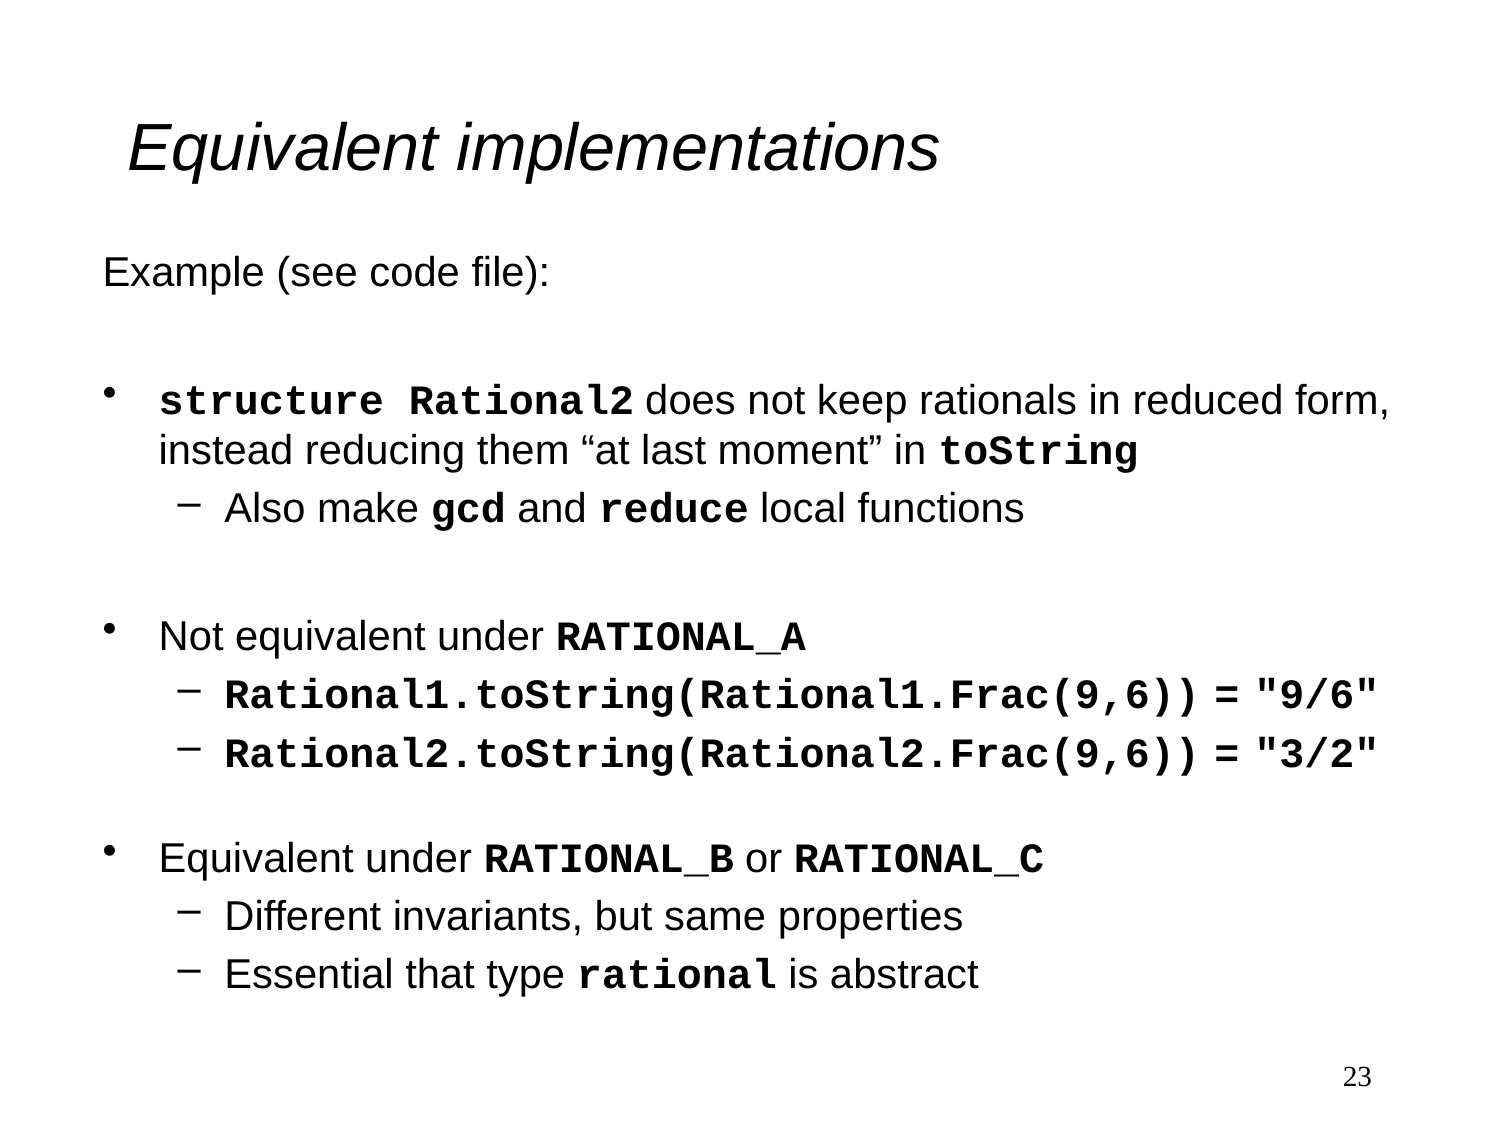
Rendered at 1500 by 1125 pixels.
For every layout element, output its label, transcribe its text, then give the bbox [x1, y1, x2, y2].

list Example (see code file): structure Rational2 does not keep rationals in reduced form, instead reducing them “at last moment” in toString Also make gcd and reduce local functions Not equivalent under RATIONAL_A Rational1.toString(Rational1.Frac(9,6)) = "9/6" Rational2.toString(Rational2.Frac(9,6)) = "3/2" Equivalent under RATIONAL_B or RATIONAL_C Different invariants, but same properties Essential that type rational is abstract [87, 237, 1426, 1038]
slide_number 23 [1074, 1049, 1388, 1125]
title Equivalent implementations [112, 49, 1388, 237]
